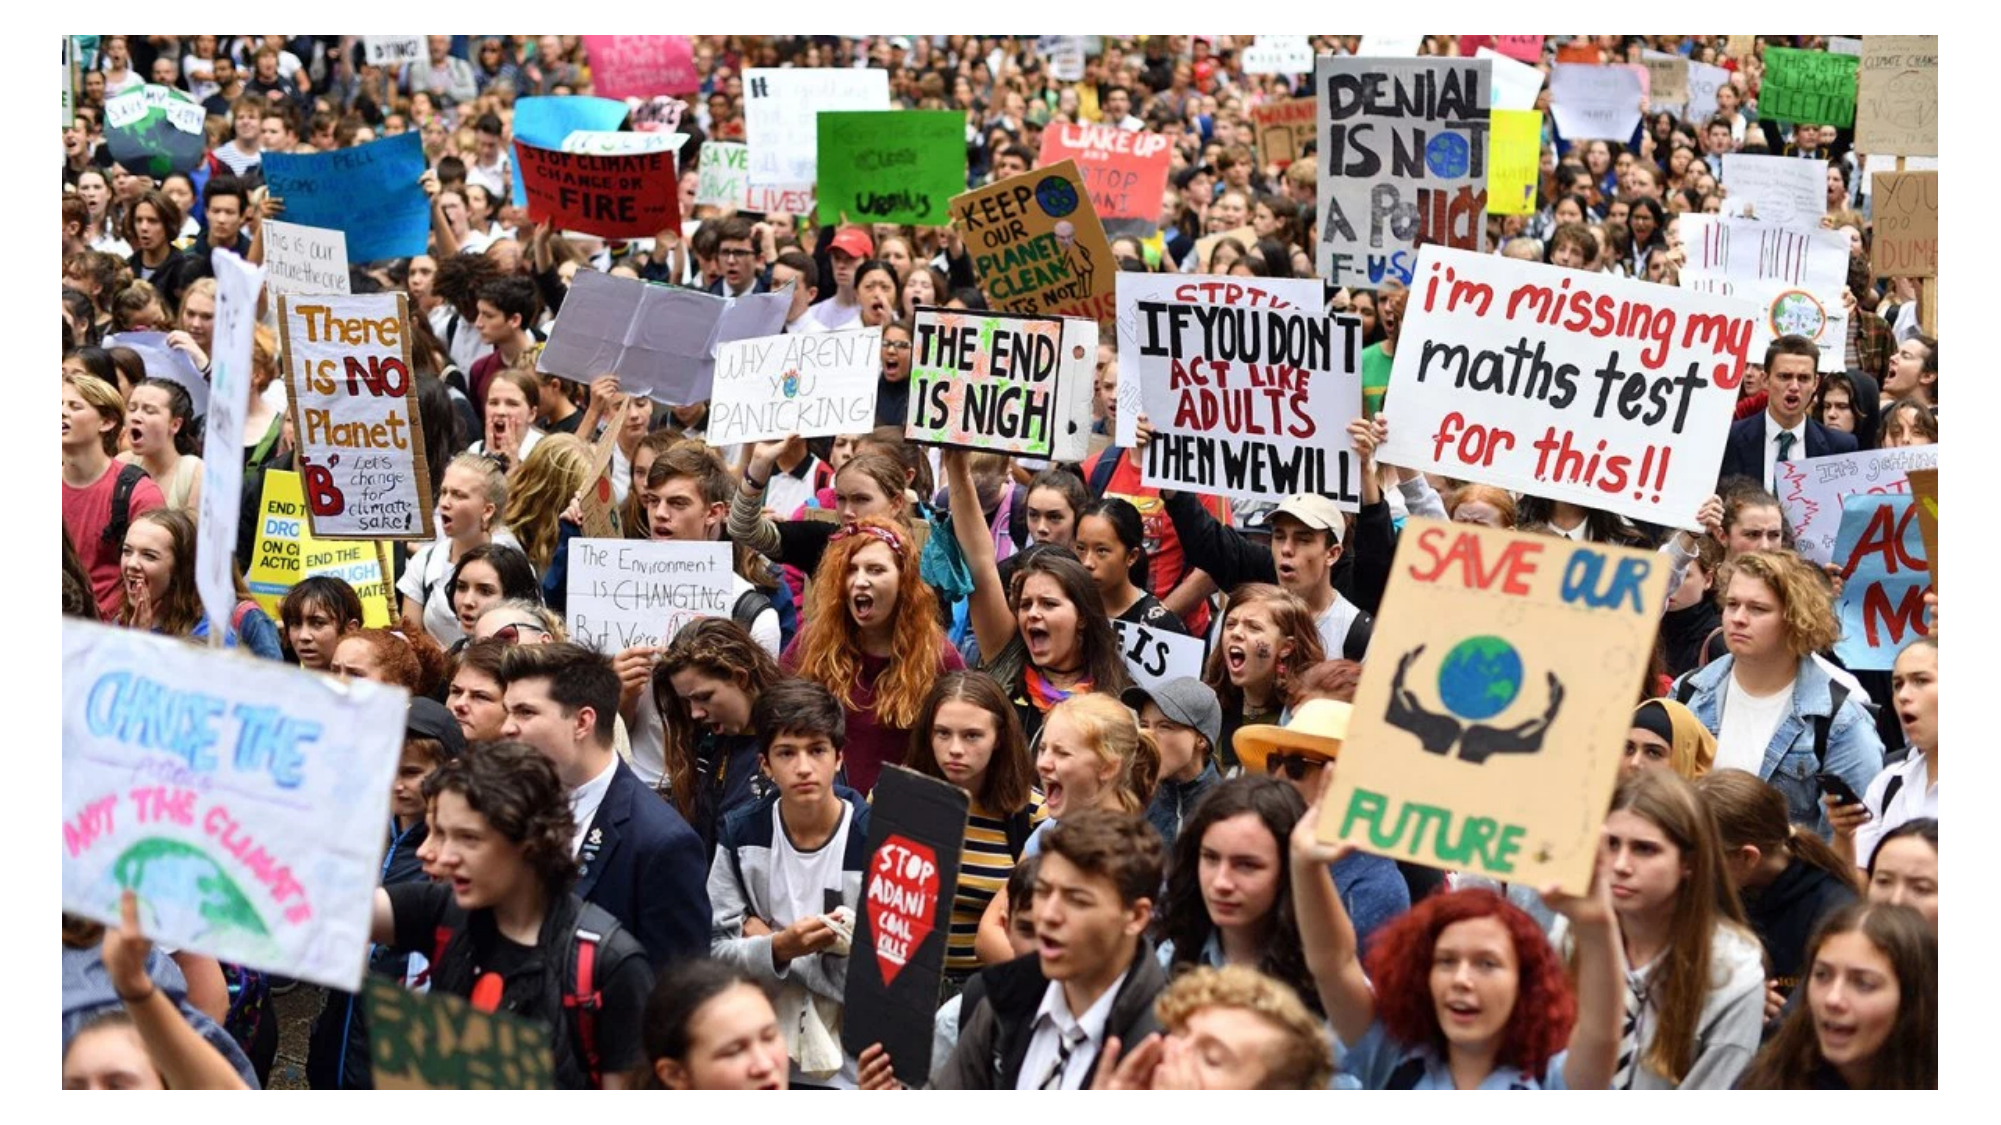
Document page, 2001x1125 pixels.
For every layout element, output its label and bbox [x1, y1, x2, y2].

picture [62, 35, 1938, 1090]
